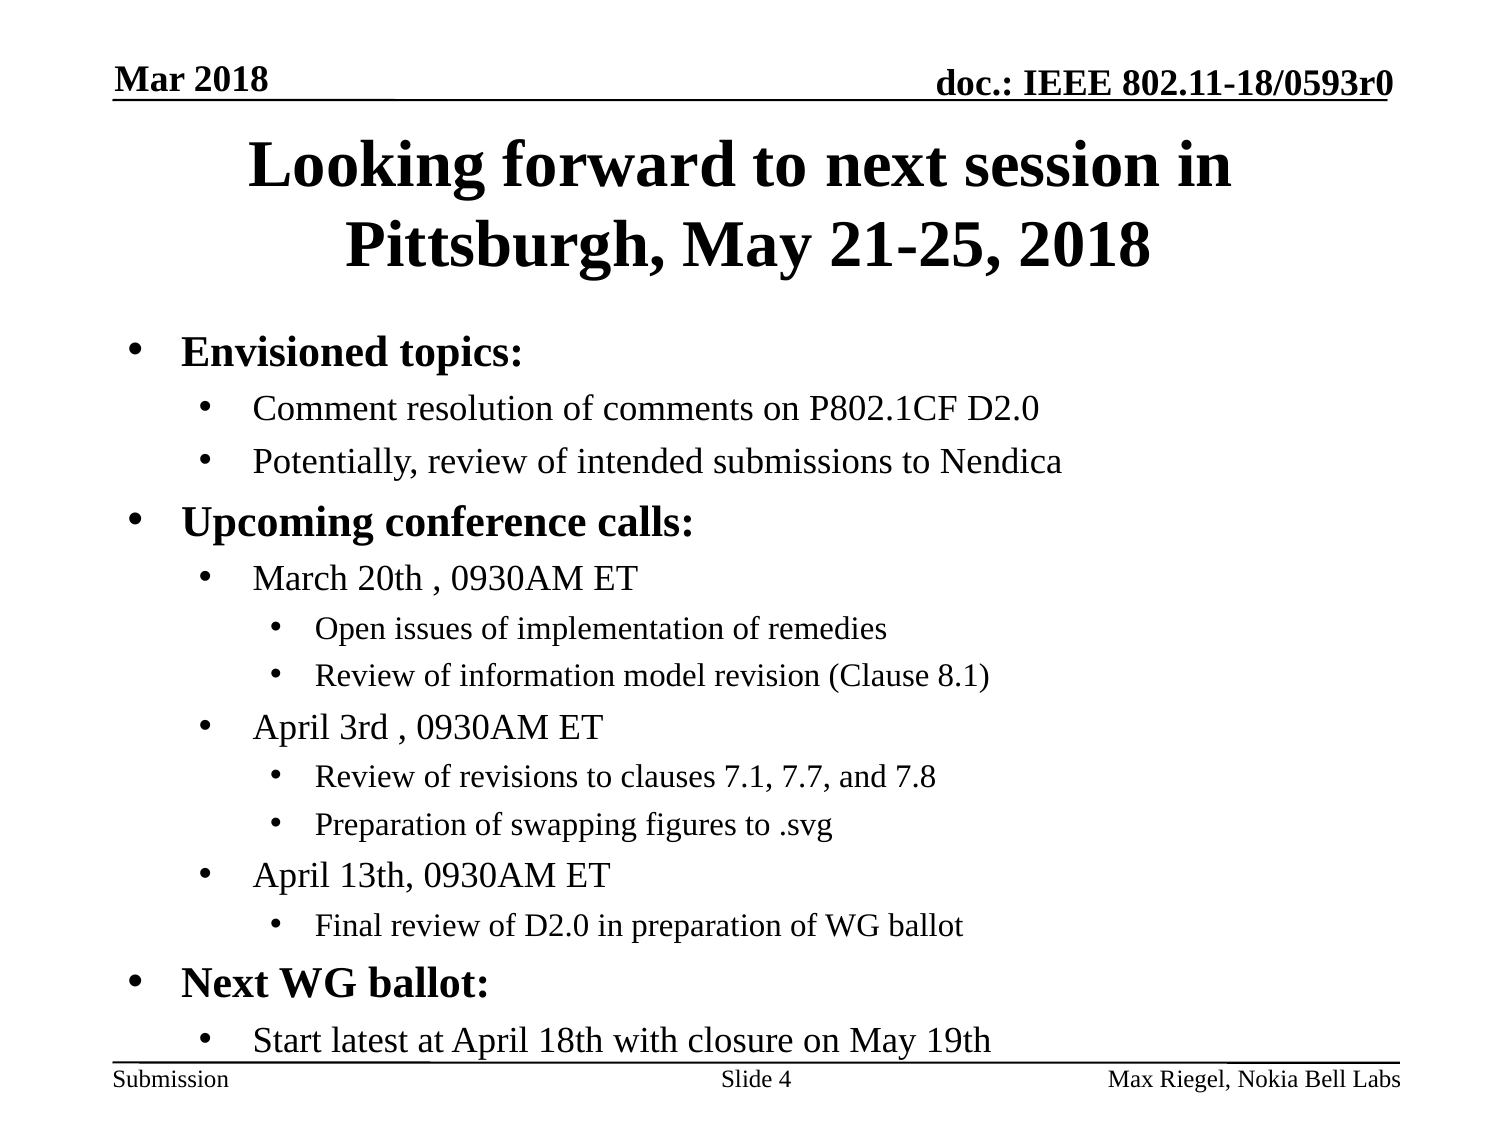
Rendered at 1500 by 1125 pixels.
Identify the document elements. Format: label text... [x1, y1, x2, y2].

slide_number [114, 54, 423, 100]
list Envisioned topics: Comment resolution of comments on P802.1CF D2.0 Potentially, review of intended submissions to Nendica Upcoming conference calls: March 20th , 0930AM ET Open issues of implementation of remedies Review of information model revision (Clause 8.1) April 3rd , 0930AM ET Review of revisions to clauses 7.1, 7.7, and 7.8 Preparation of swapping figures to .svg April 13th, 0930AM ET Final review of D2.0 in preparation of WG ballot Next WG ballot: Start latest at April 18th with closure on May 19th [112, 314, 1388, 1072]
footer Max Riegel, Nokia Bell Labs [878, 1061, 1402, 1093]
slide_number Slide 4 [712, 1061, 800, 1123]
title Looking forward to next session in Pittsburgh, May 21-25, 2018 [112, 112, 1388, 288]
